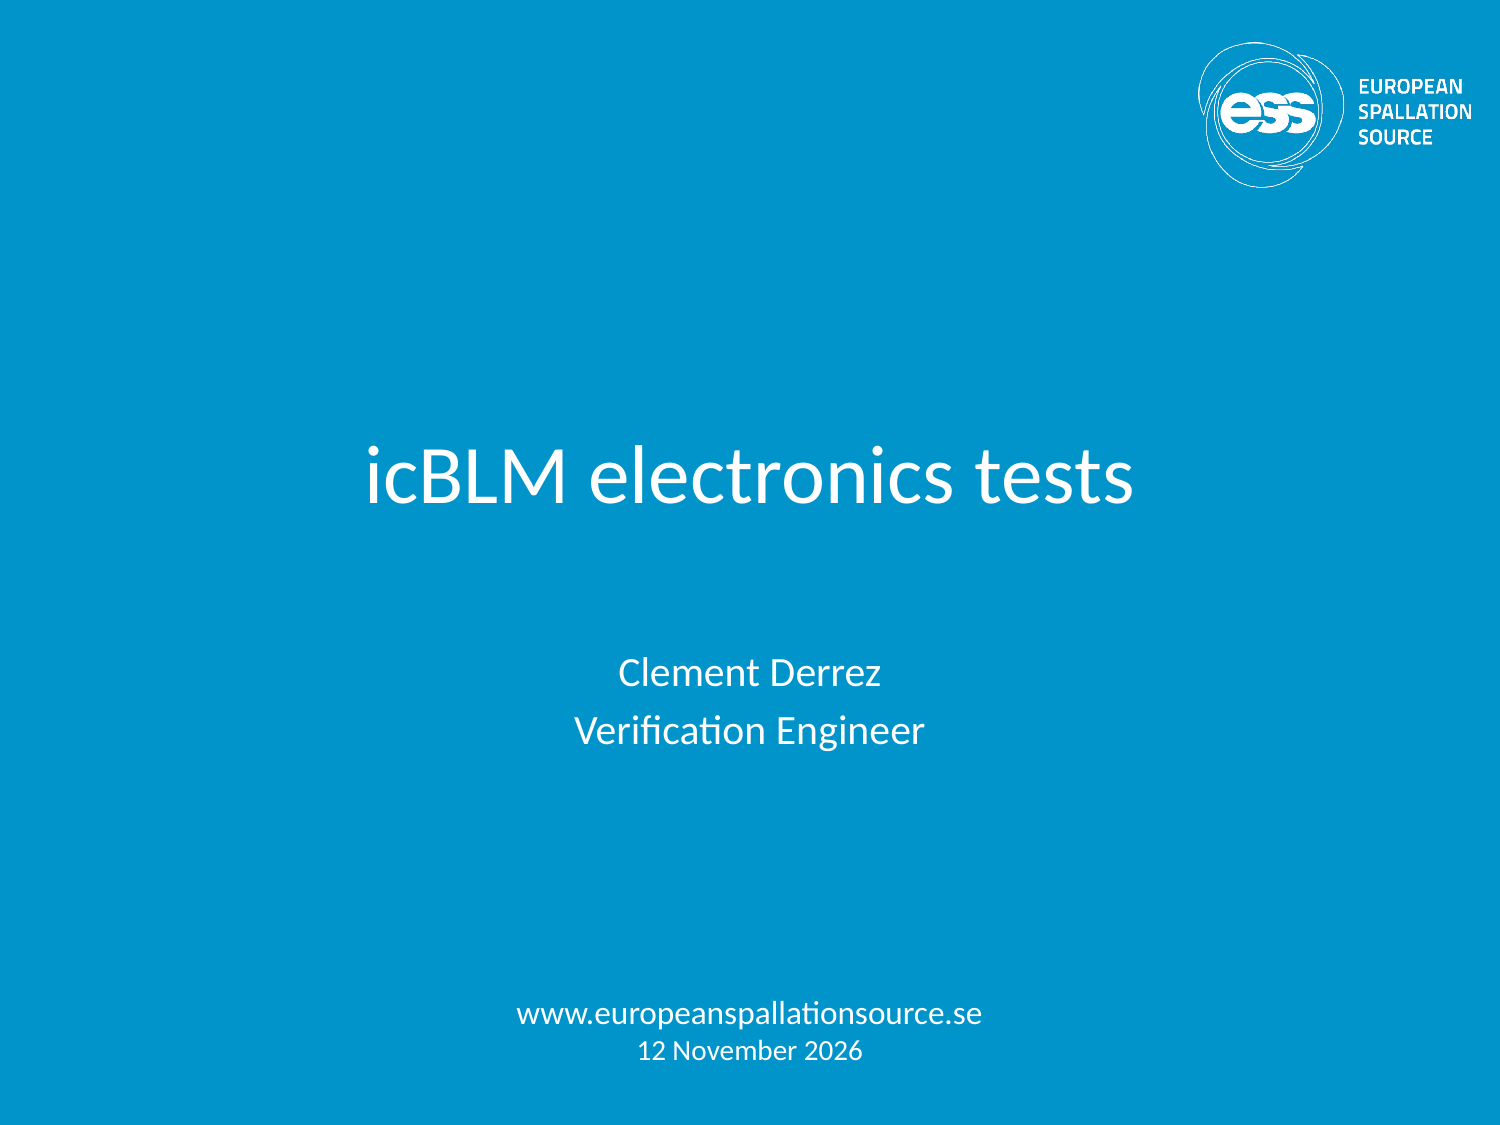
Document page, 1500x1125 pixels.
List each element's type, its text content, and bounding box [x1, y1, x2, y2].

picture [1360, 112, 1367, 119]
picture [1402, 79, 1409, 91]
picture [1383, 105, 1393, 118]
picture [1371, 130, 1381, 144]
picture [1360, 79, 1368, 93]
picture [1360, 105, 1367, 111]
picture [1450, 79, 1455, 93]
picture [1221, 93, 1315, 133]
picture [1437, 79, 1447, 93]
picture [1446, 105, 1457, 119]
title icBLM electronics tests [112, 349, 1388, 591]
picture [1372, 79, 1381, 93]
picture [1371, 105, 1380, 118]
picture [1385, 130, 1395, 144]
text_box www.europeanspallationsource.se 25 April, 2017 [374, 975, 1125, 1074]
picture [1407, 105, 1414, 118]
picture [1466, 105, 1470, 118]
picture [1411, 130, 1420, 144]
picture [1455, 79, 1461, 93]
picture [1461, 105, 1465, 118]
picture [1424, 130, 1432, 144]
picture [1398, 80, 1406, 93]
picture [1360, 130, 1367, 144]
picture [1429, 105, 1438, 118]
picture [1413, 79, 1422, 93]
picture [1417, 105, 1427, 118]
picture [1399, 130, 1408, 144]
subtitle Clement Derrez Verification Engineer [225, 637, 1275, 925]
picture [1396, 105, 1403, 118]
picture [1426, 79, 1434, 93]
picture [1386, 79, 1395, 93]
